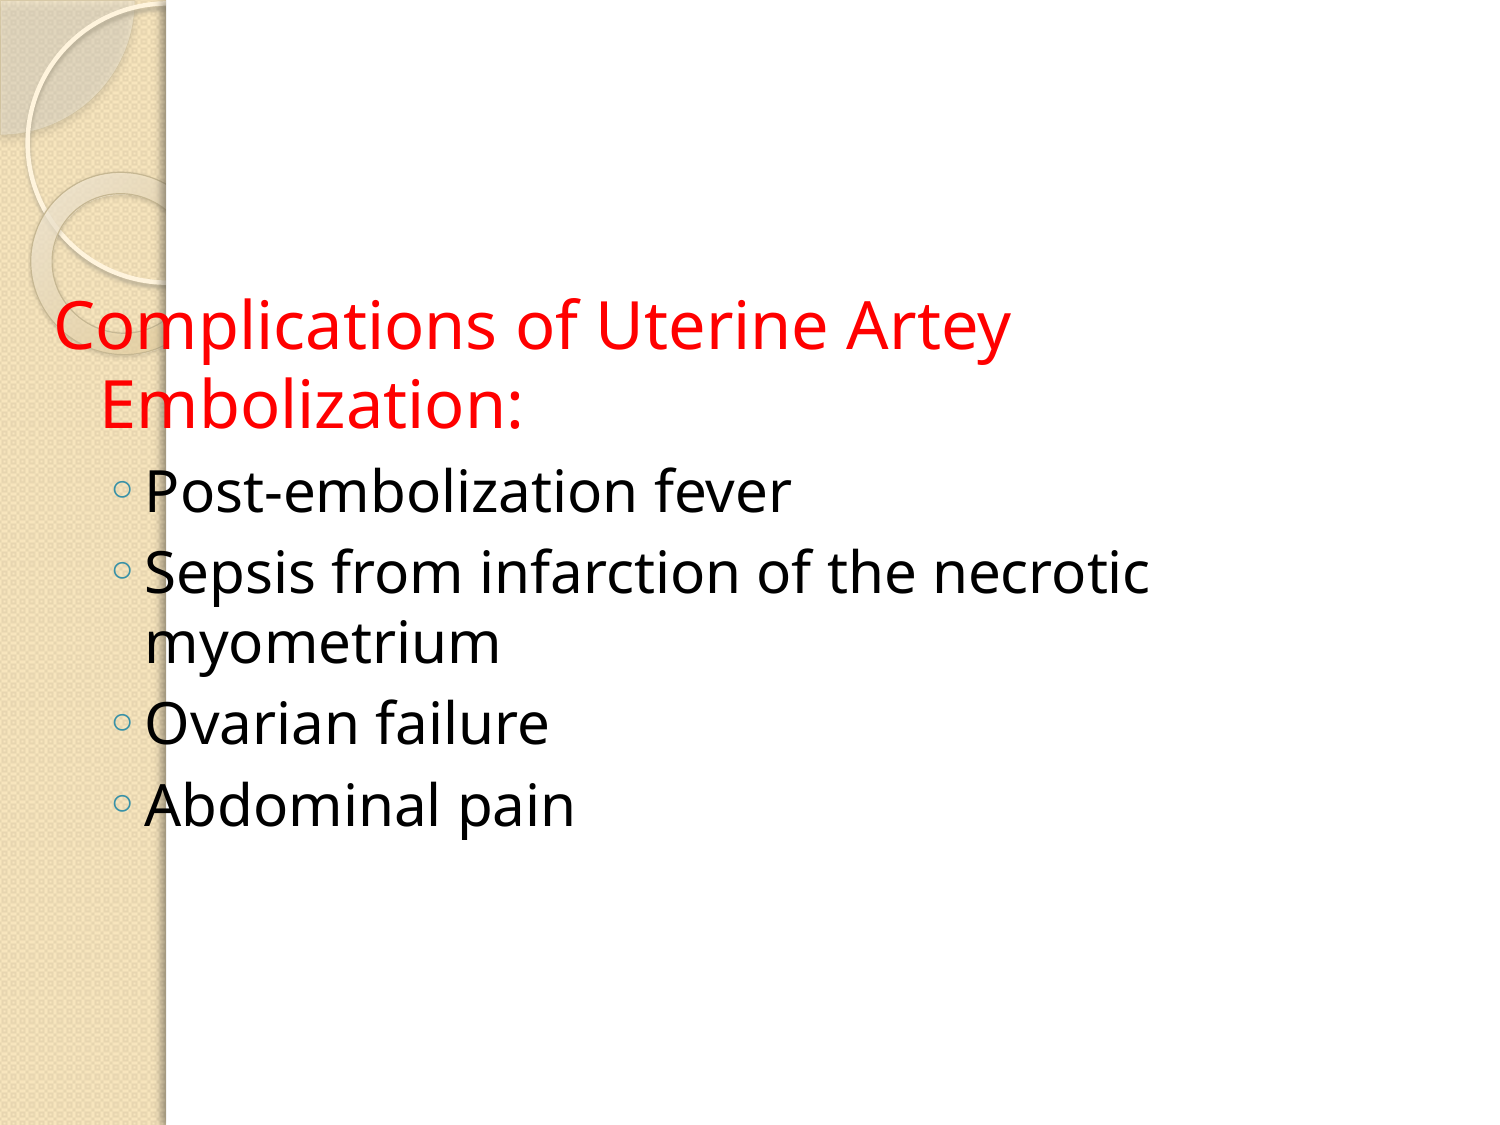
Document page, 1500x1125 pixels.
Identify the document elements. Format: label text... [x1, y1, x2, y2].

list Complications of Uterine Artey Embolization: Post-embolization fever Sepsis from infarction of the necrotic myometrium Ovarian failure Abdominal pain [24, 275, 1375, 833]
